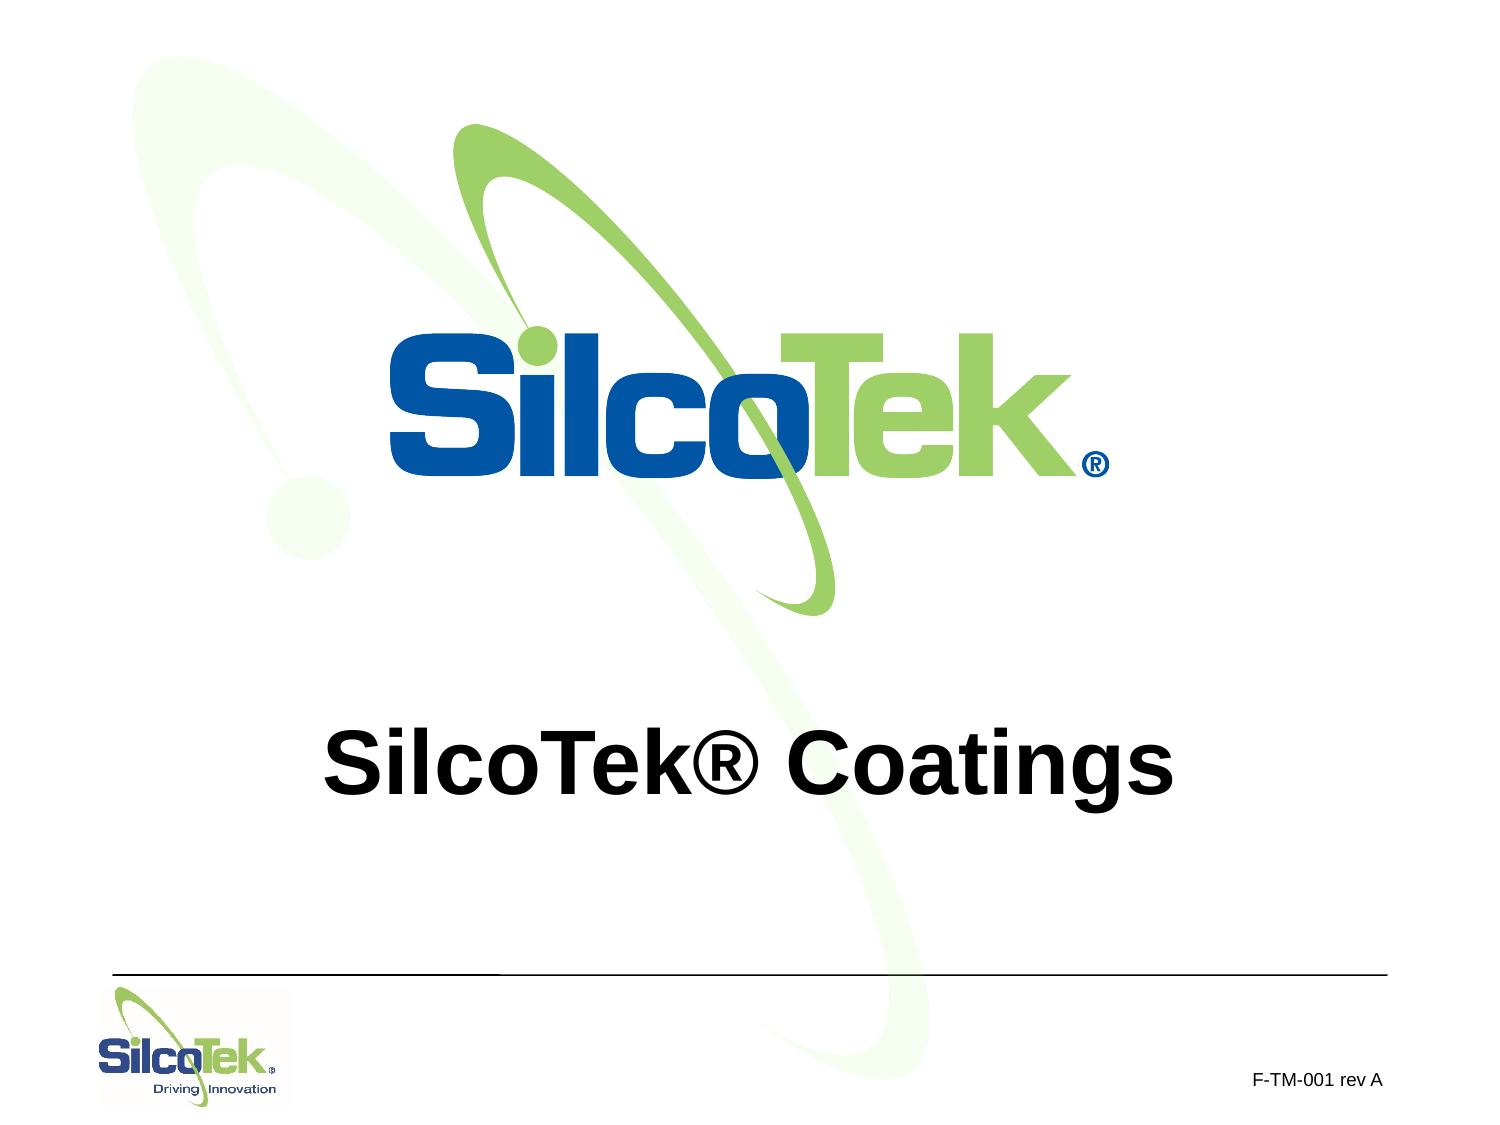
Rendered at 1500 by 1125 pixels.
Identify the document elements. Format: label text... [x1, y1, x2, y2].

text_box F-TM-001 rev A [1237, 1060, 1425, 1098]
title SilcoTek® Coatings [99, 637, 1400, 879]
picture [1, 56, 1500, 1107]
